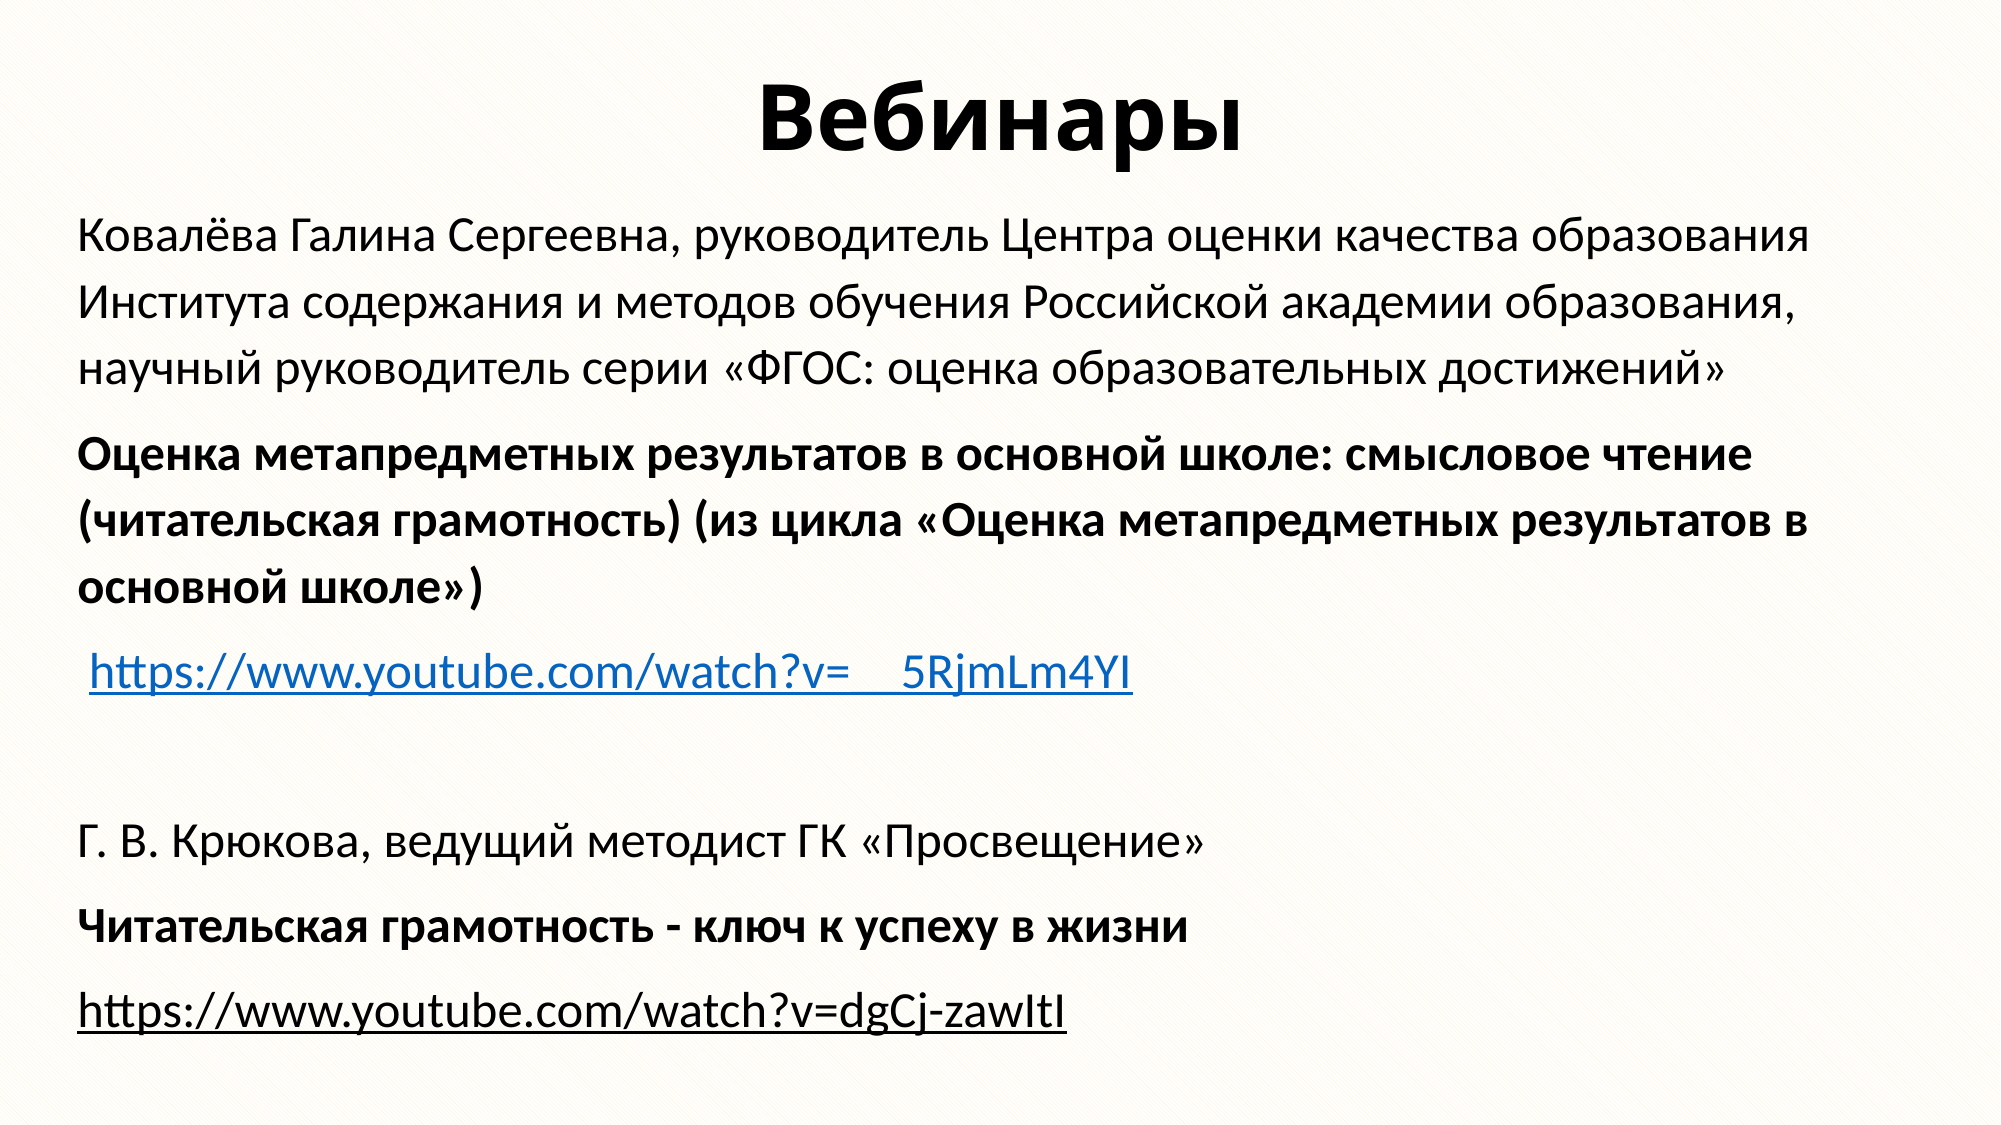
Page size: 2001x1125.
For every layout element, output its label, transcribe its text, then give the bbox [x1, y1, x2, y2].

title Вебинары [150, 12, 1875, 187]
list Ковалёва Галина Сергеевна, руководитель Центра оценки качества образования Института содержания и методов обучения Российской академии образования, научный руководитель серии «ФГОС: оценка образовательных достижений» Оценка метапредметных результатов в основной школе: смысловое чтение (читательская грамотность) (из цикла «Оценка метапредметных результатов в основной школе») https://www.youtube.com/watch?v=__5RjmLm4YI Г. В. Крюкова, ведущий методист ГК «Просвещение» Читательская грамотность - ключ к успеху в жизни https://www.youtube.com/watch?v=dgCj-zawItI [62, 187, 1963, 1050]
